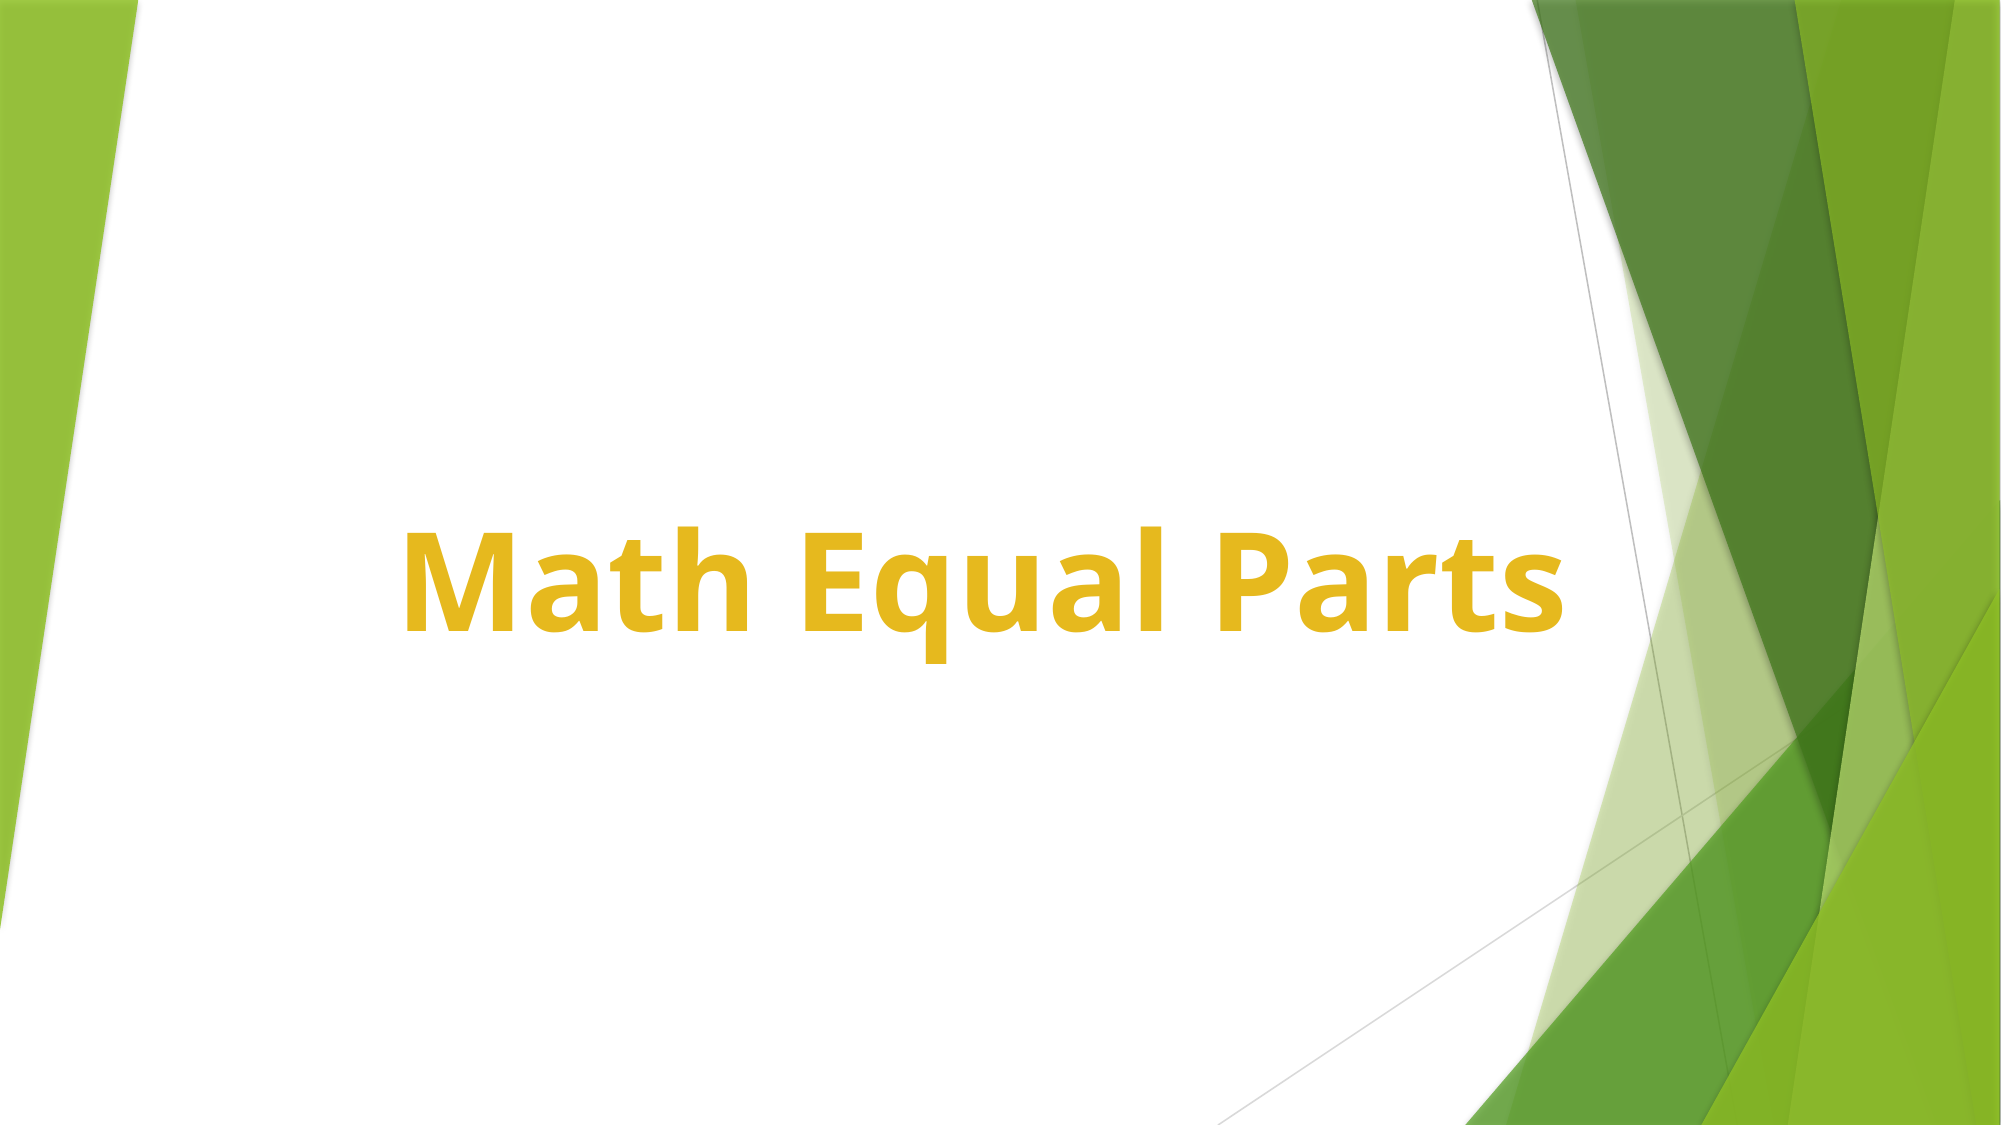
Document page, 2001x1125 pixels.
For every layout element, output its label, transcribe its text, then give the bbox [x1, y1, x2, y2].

text_box Math Equal Parts [380, 486, 1620, 997]
